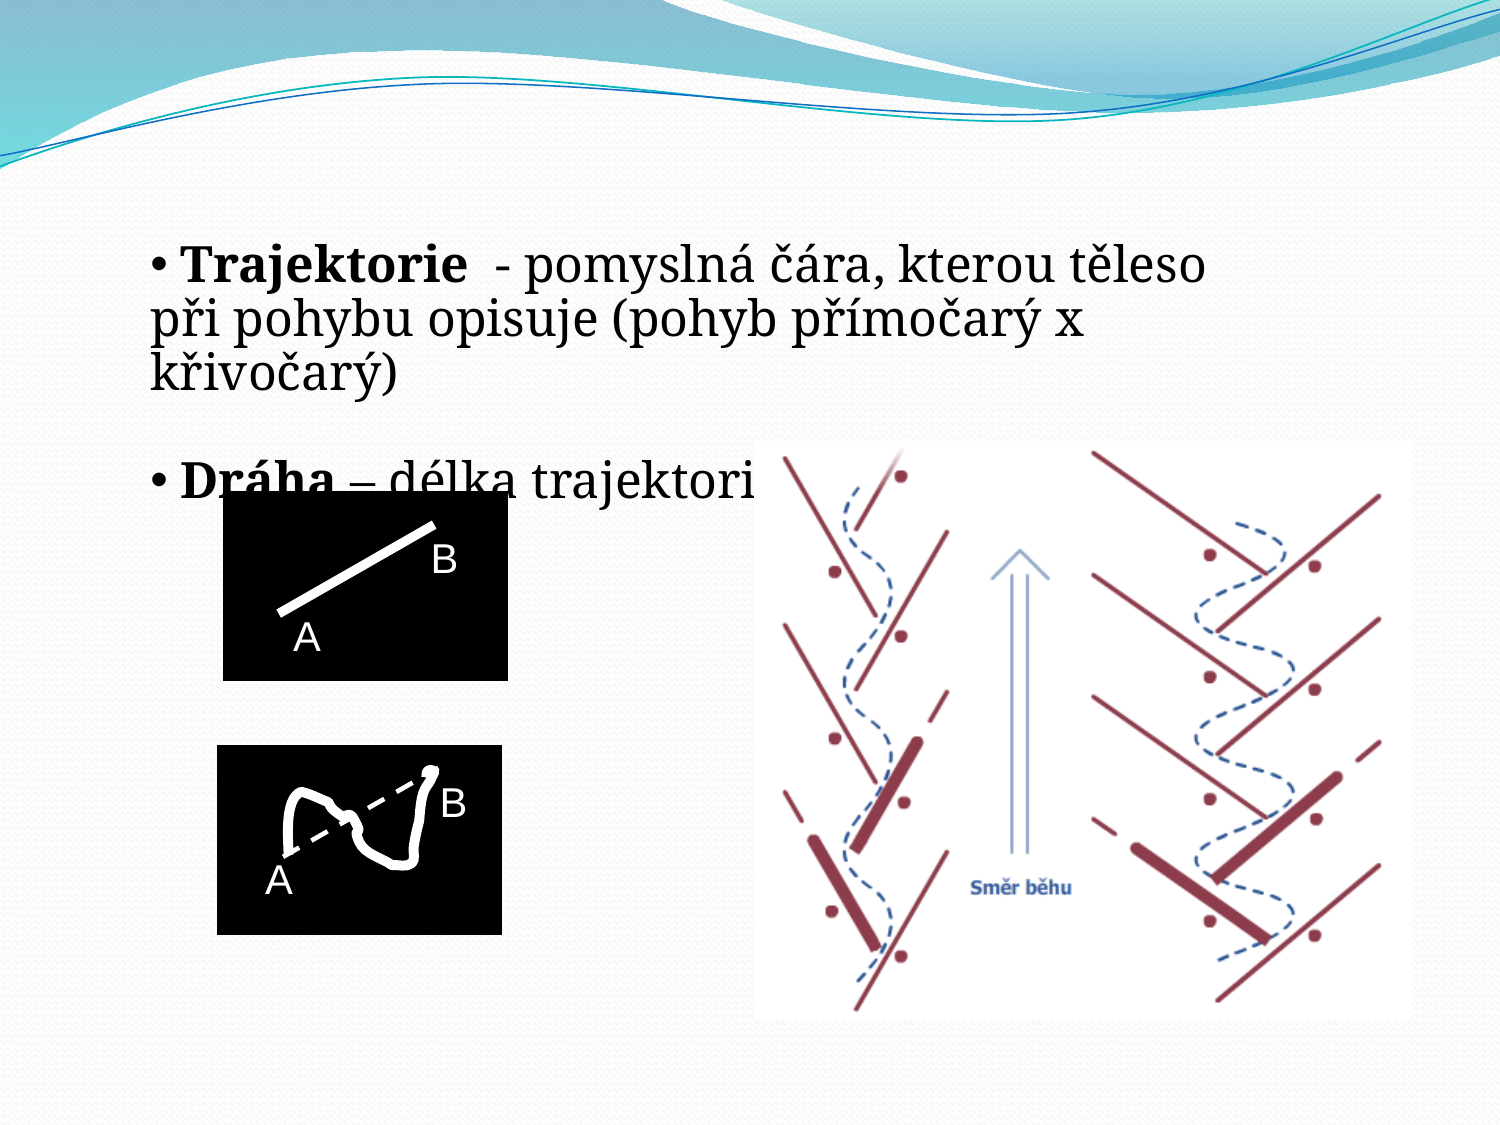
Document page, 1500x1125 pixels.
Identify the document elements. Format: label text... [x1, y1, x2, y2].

picture [753, 441, 1411, 1020]
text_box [217, 745, 502, 935]
text_box Trajektorie - pomyslná čára, kterou těleso při pohybu opisuje (pohyb přímočarý x křivočarý) Dráha – délka trajektorie [135, 231, 1282, 517]
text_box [223, 491, 508, 681]
